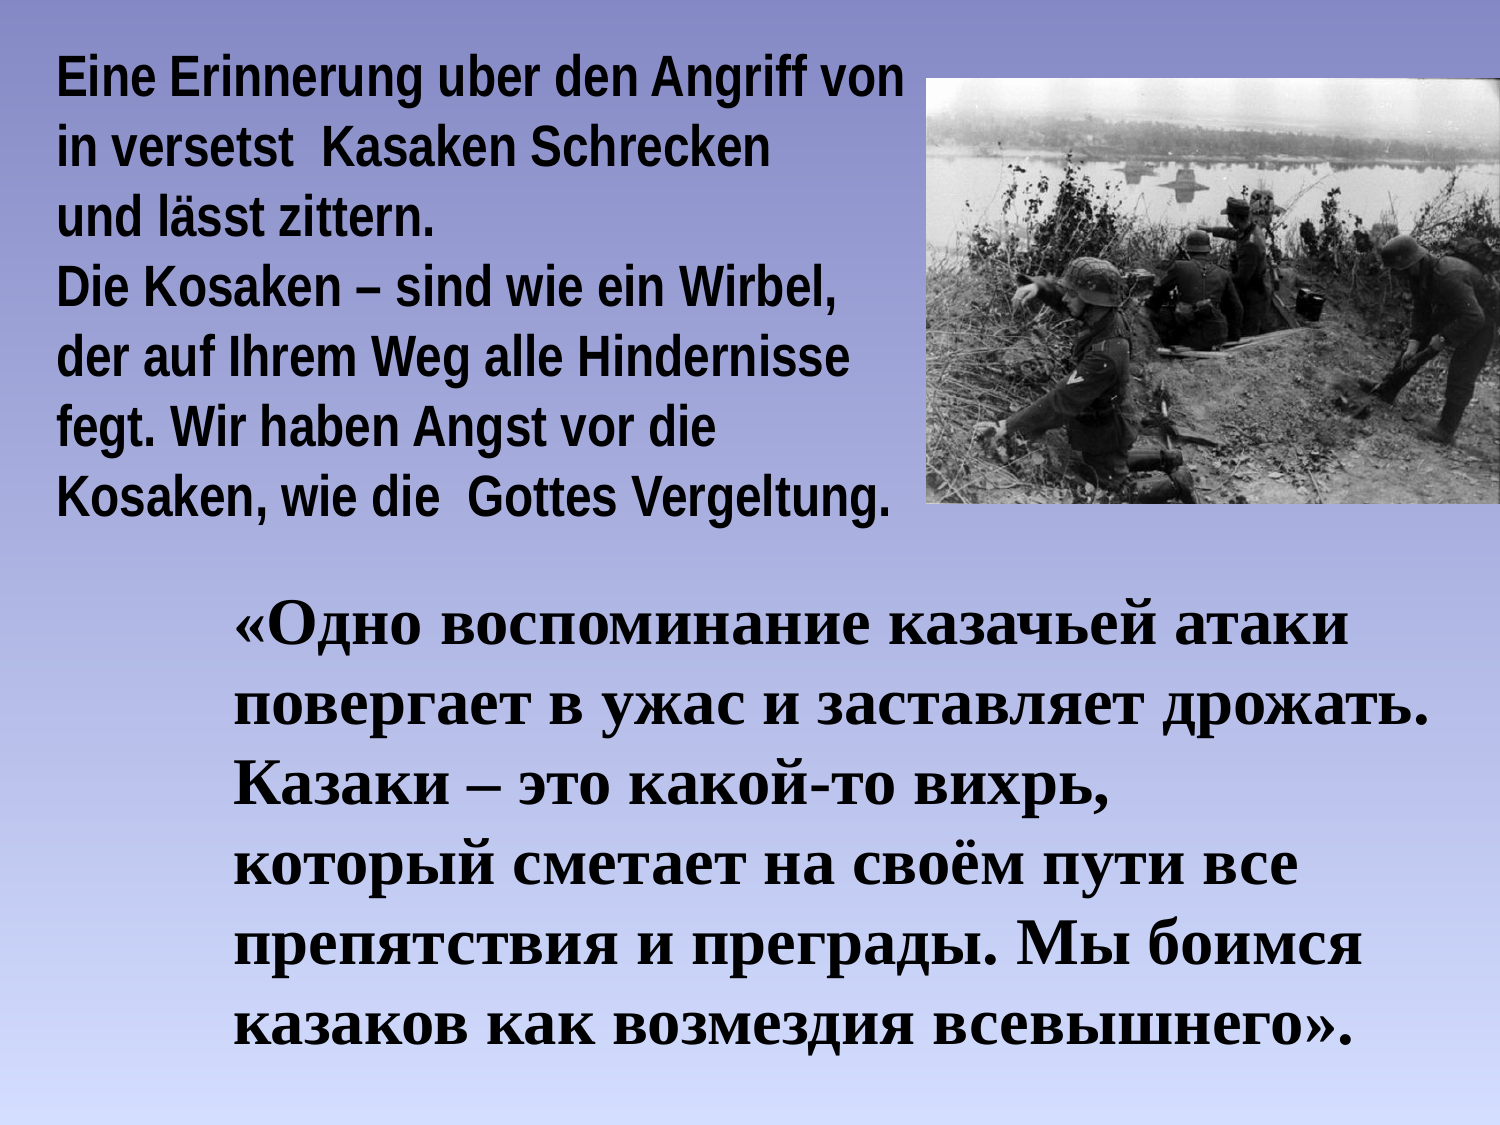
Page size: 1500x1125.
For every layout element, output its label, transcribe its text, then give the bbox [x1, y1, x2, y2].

text_box «Одно воспоминание казачьей атаки повергает в ужас и заставляет дрожать. Казаки – это какой-то вихрь, который сметает на своём пути все препятствия и преграды. Мы боимся казаков как возмездия всевышнего». [218, 570, 1459, 1065]
text_box Eine Erinnerung uber den Angriff von in versetst Kasaken Schrecken und lässt zittern. Die Kosaken – sind wie ein Wirbel, der auf Ihrem Weg alle Hindernisse fegt. Wir haben Angst vor die Kosaken, wie die Gottes Vergeltung. [41, 30, 928, 676]
picture [926, 77, 1500, 504]
